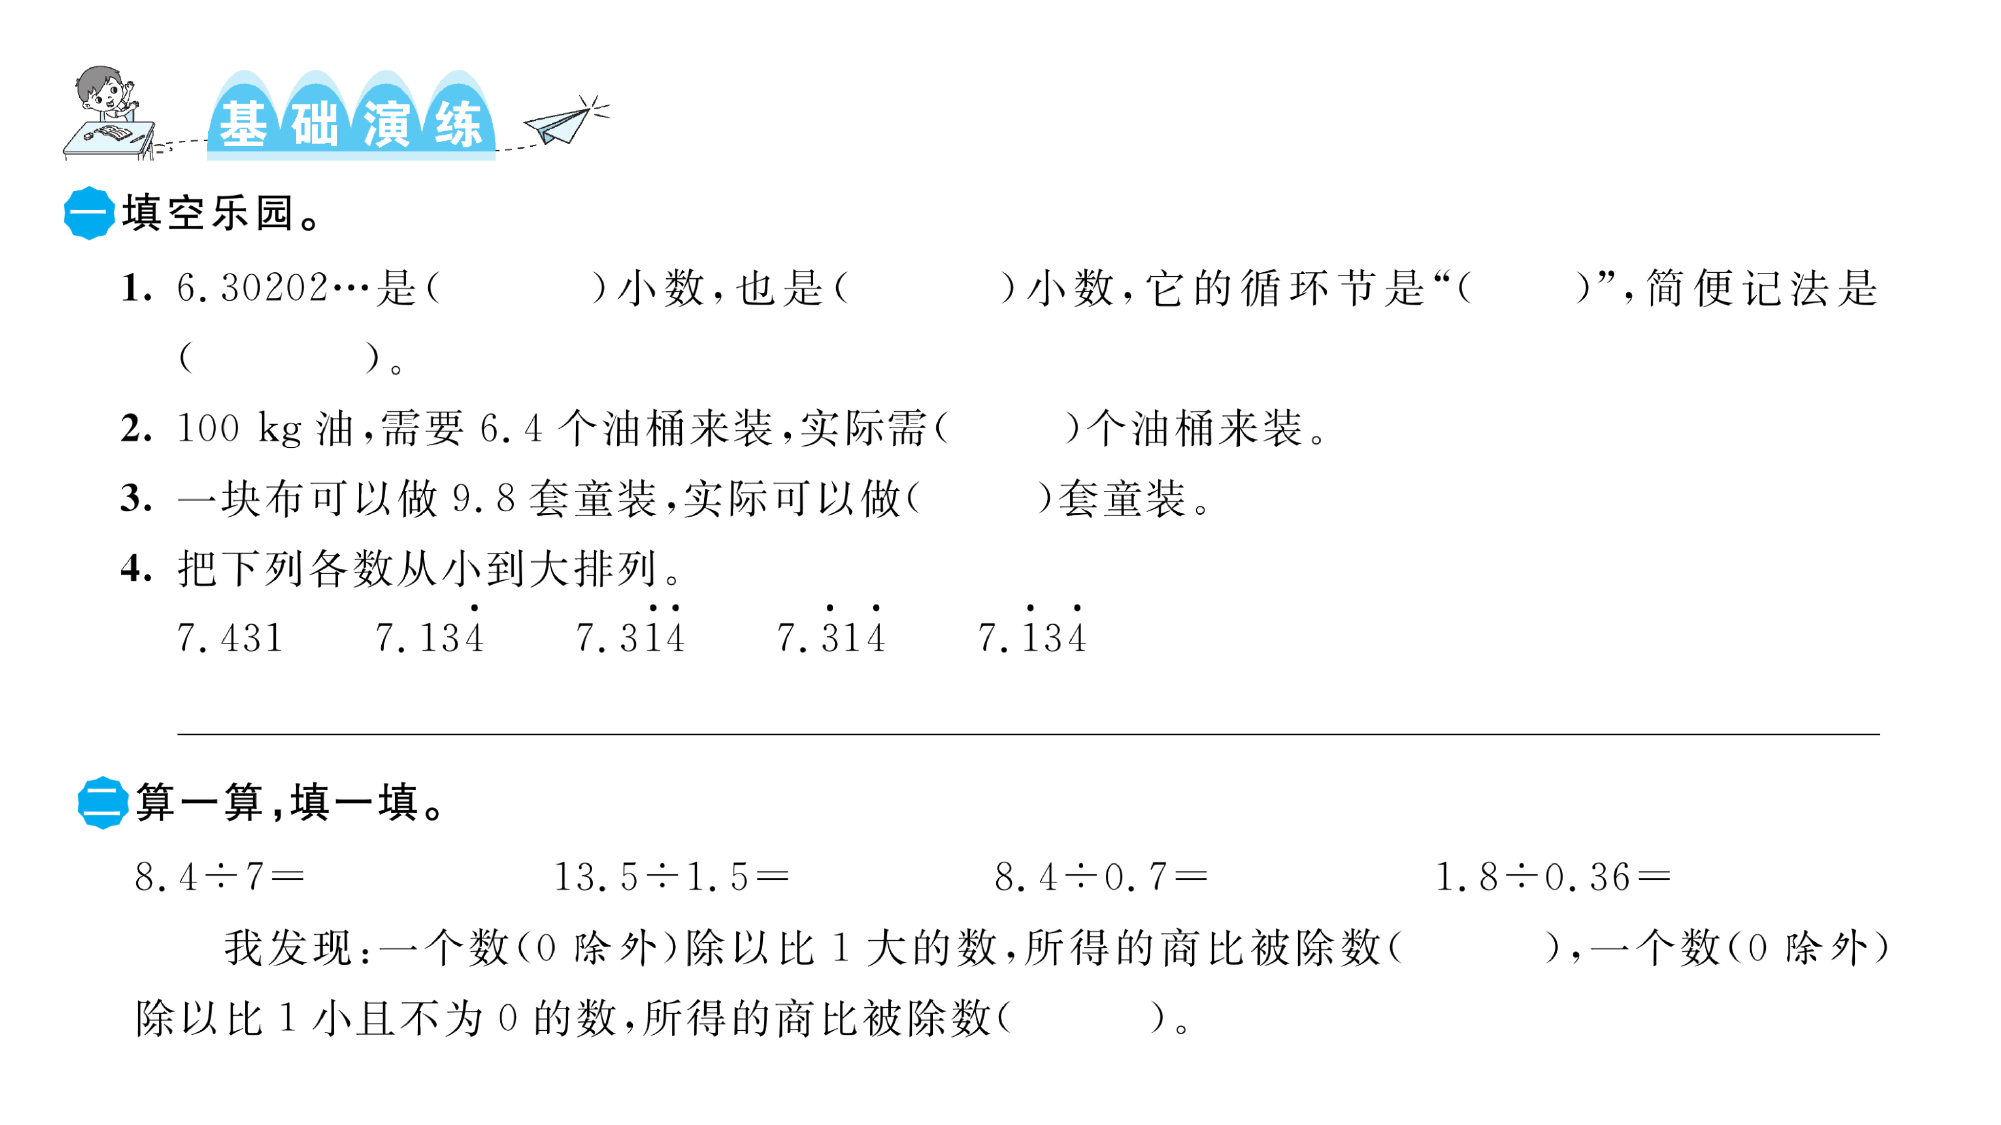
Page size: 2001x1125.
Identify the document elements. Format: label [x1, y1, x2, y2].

picture [58, 58, 1949, 751]
picture [73, 769, 1964, 1053]
